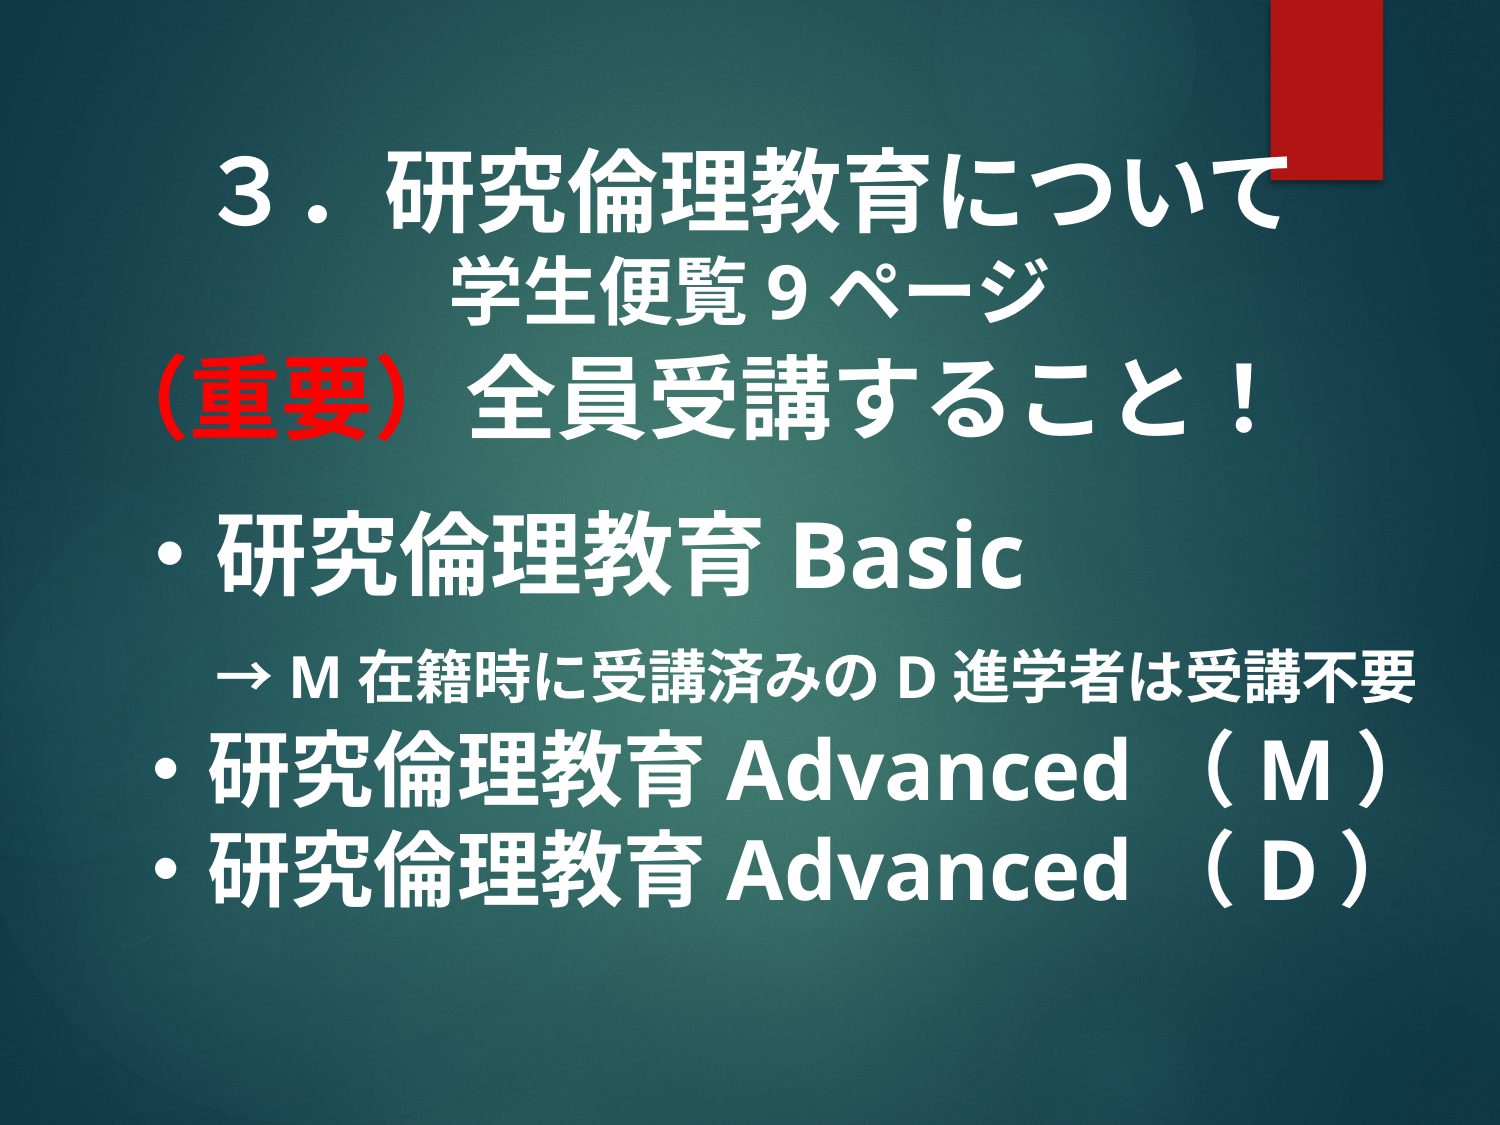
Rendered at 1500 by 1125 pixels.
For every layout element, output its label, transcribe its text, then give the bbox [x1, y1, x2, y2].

text_box （重要）全員受講すること！ [83, 333, 1419, 459]
text_box ・研究倫理教育Basic →M在籍時に受講済みのD進学者は受講不要 ・研究倫理教育Advanced（M） ・研究倫理教育Advanced（D） [109, 489, 1500, 1034]
text_box ３．研究倫理教育について 学生便覧9ページ [164, 126, 1336, 333]
